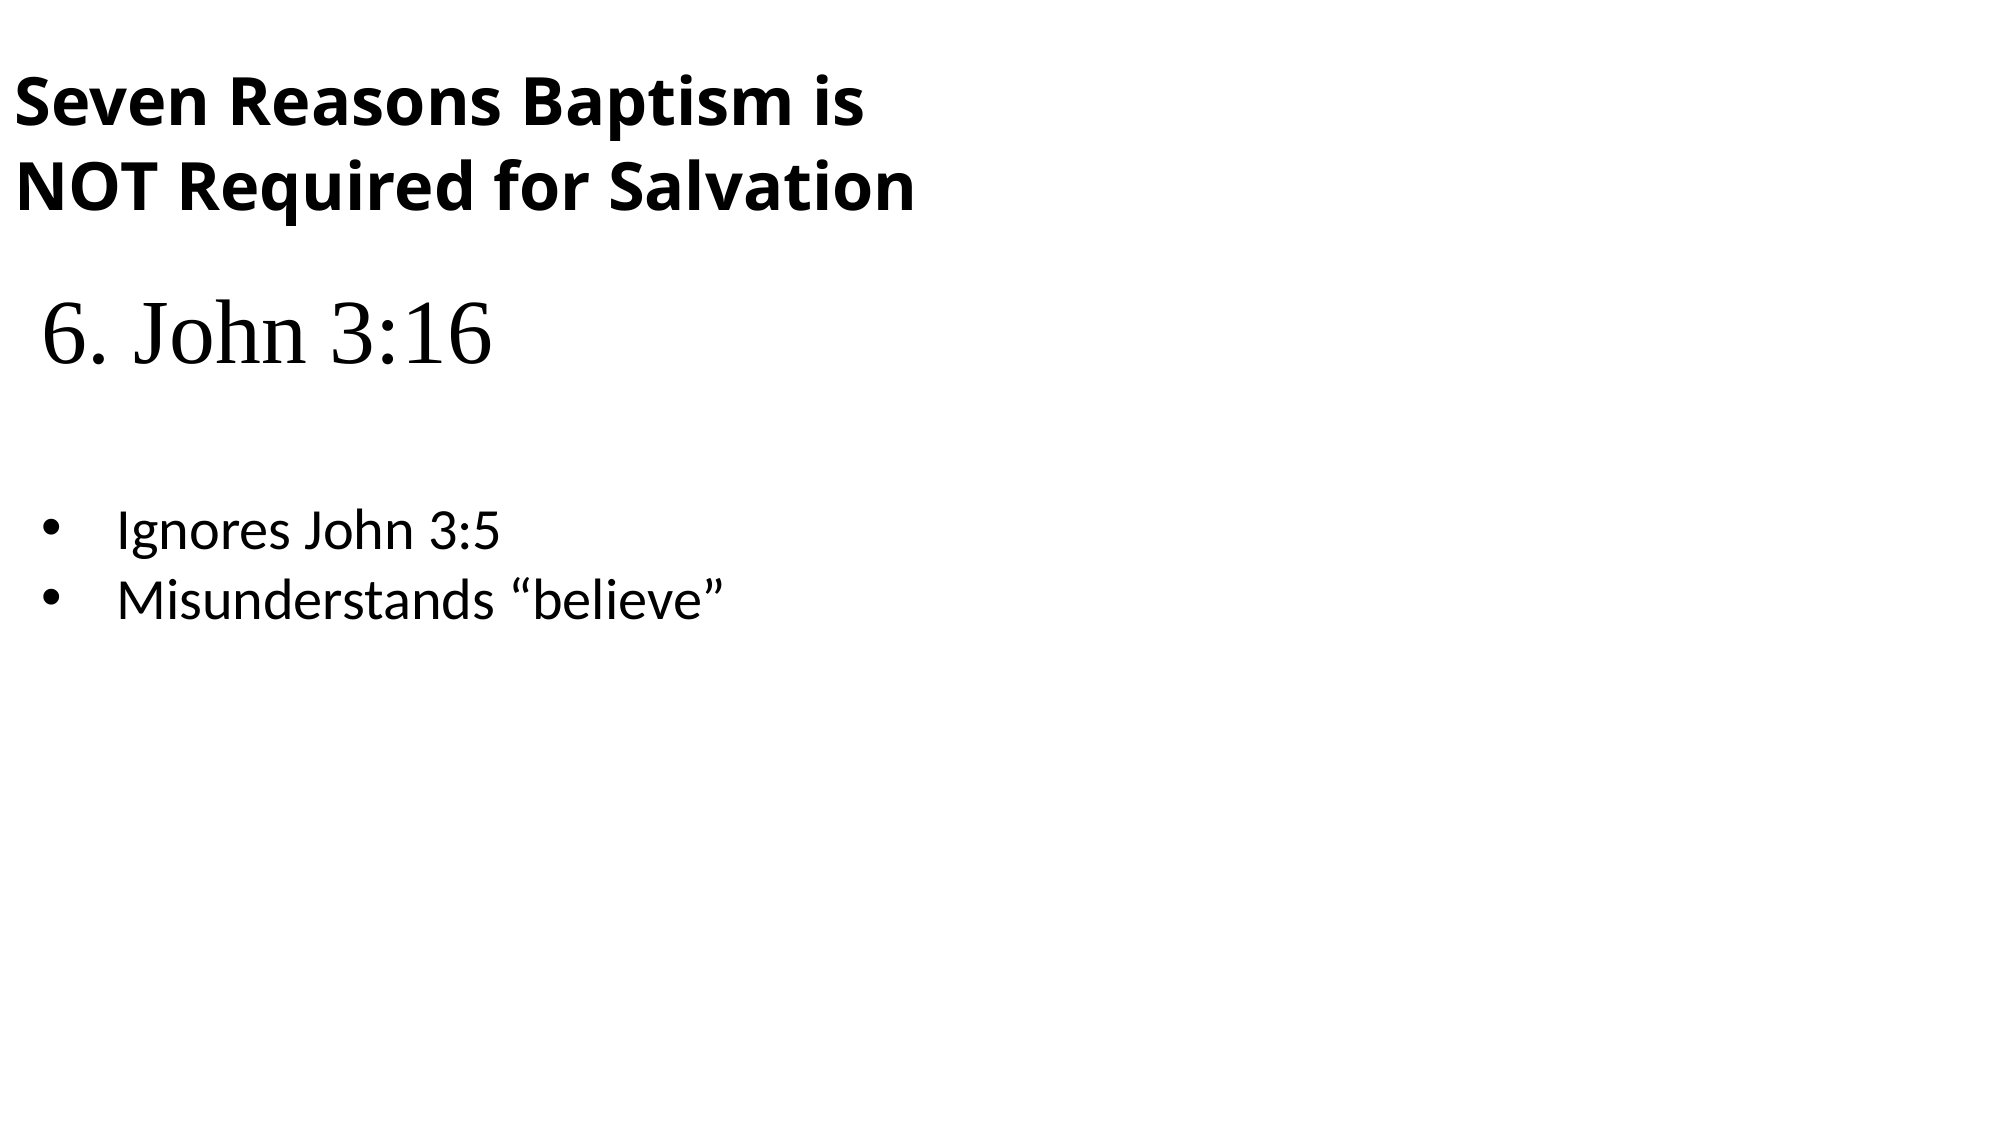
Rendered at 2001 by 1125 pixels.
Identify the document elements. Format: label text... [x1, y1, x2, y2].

text_box 6. John 3:16 Ignores John 3:5 Misunderstands “believe” [26, 264, 1960, 639]
text_box Seven Reasons Baptism is NOT Required for Salvation [0, 45, 1043, 232]
